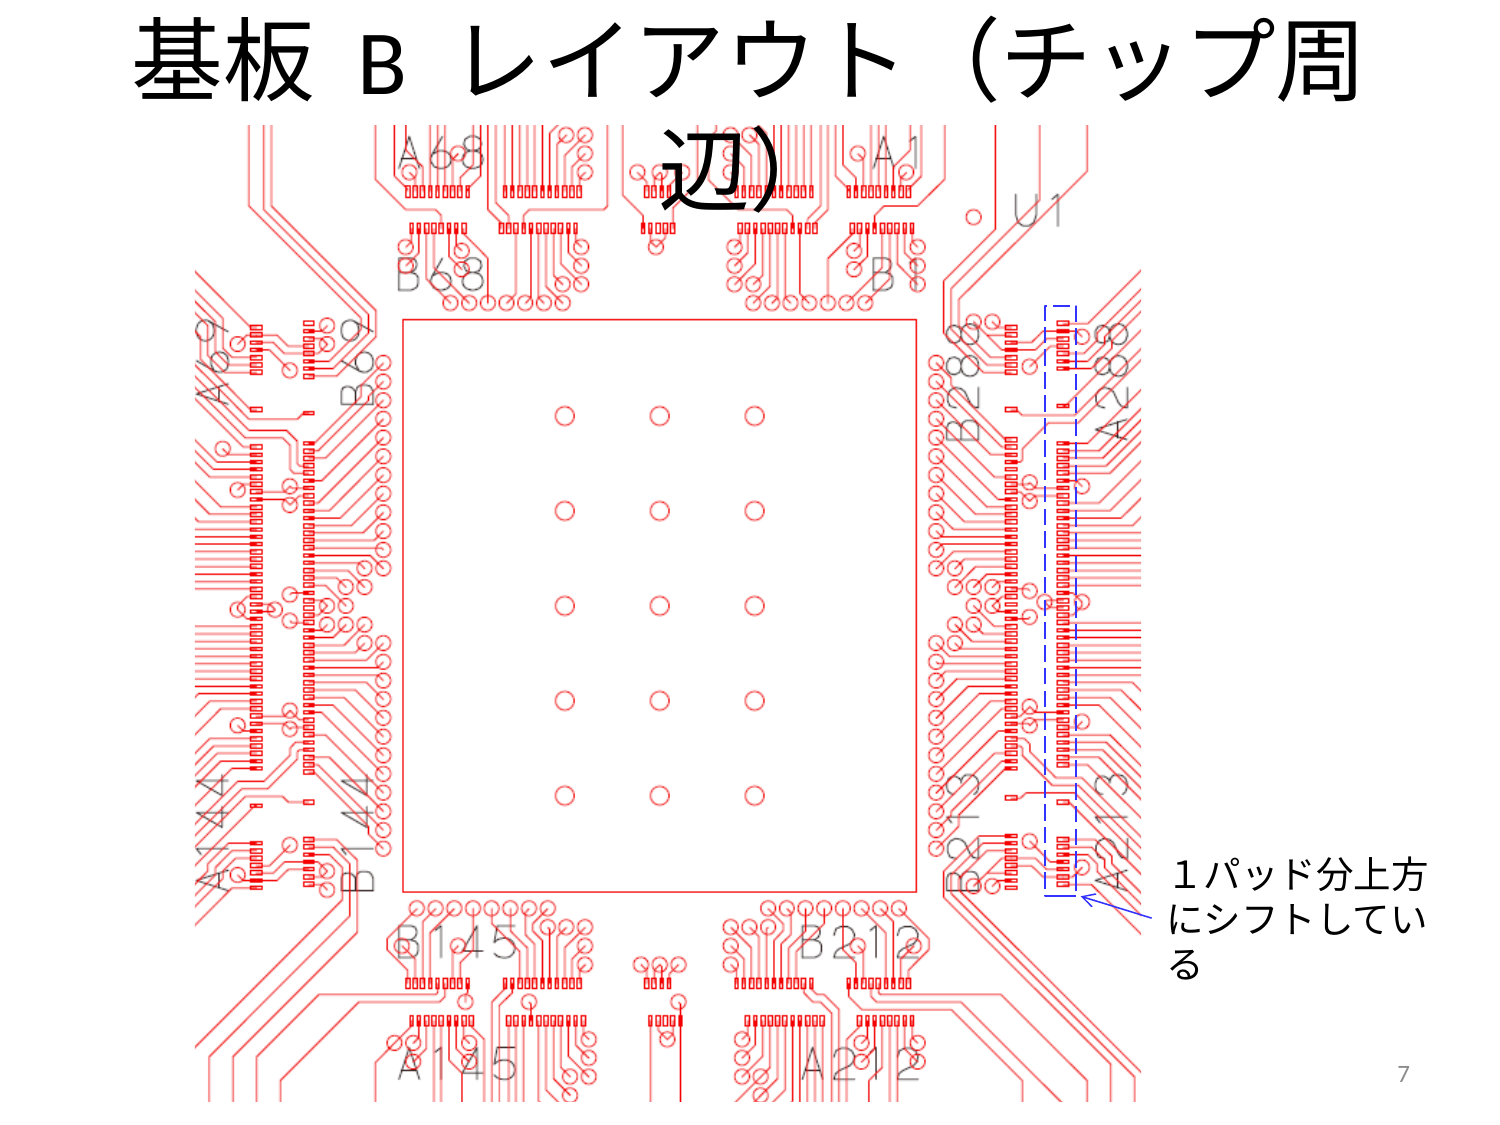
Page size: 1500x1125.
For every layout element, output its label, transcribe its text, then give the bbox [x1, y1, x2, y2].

slide_number 7 [1146, 1042, 1425, 1103]
text_box １パッド分上方にシフトしている [1151, 843, 1454, 993]
picture [194, 125, 1142, 1102]
title 基板 B レイアウト（チップ周辺） [75, 19, 1425, 207]
